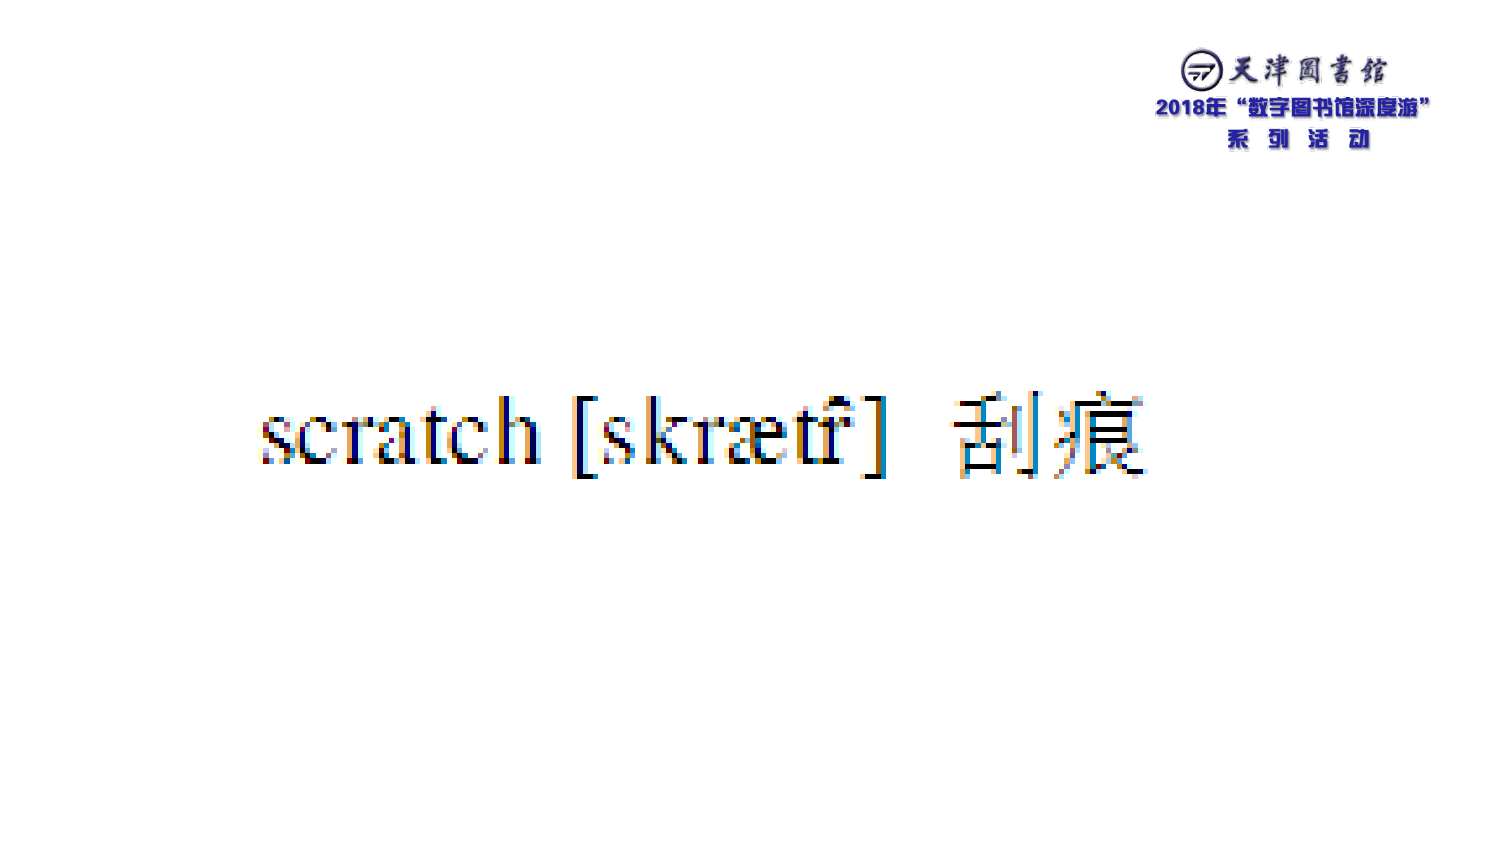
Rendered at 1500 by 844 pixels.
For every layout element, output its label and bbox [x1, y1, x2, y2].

picture [222, 280, 1395, 563]
picture [1114, 28, 1475, 169]
